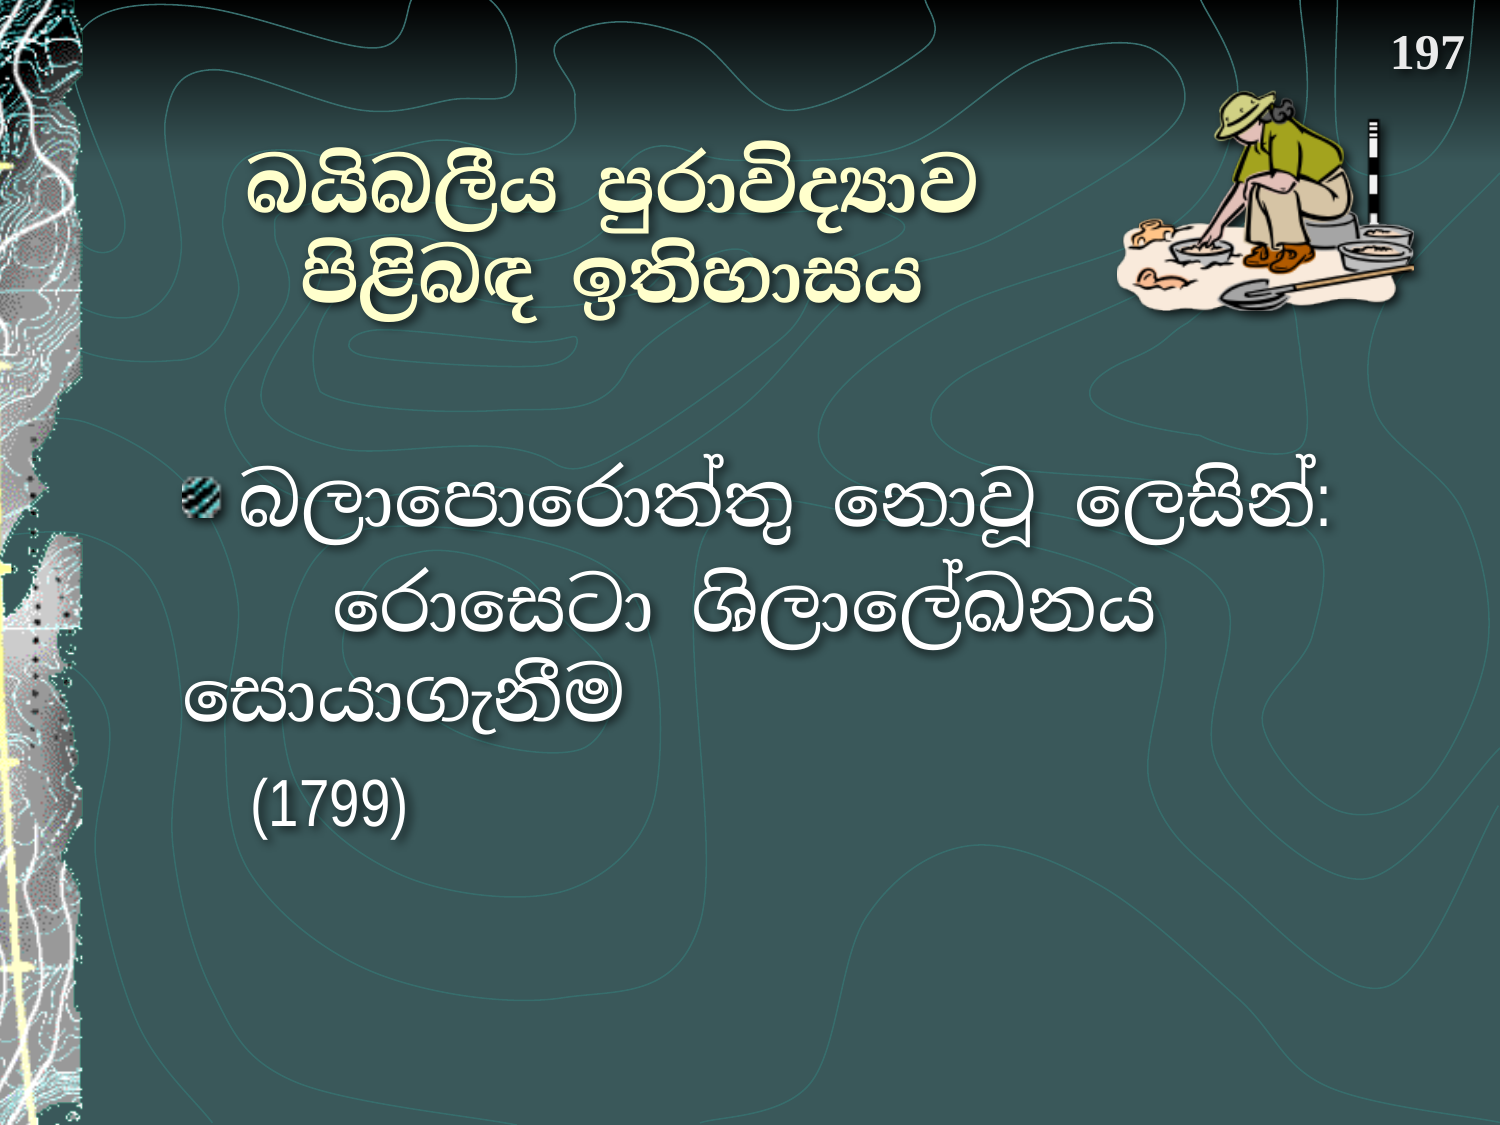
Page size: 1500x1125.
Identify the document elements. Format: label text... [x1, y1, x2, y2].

title බයිබලීය පුරාවිද්‍යාව පිළිබඳ ඉතිහාසය [112, 137, 1112, 325]
list බලාපොරොත්තු නොවූ ලෙසින්: රොසෙටා ශිලාලේඛනය සොයාගැනීම (1799) [167, 444, 1375, 776]
picture [0, 0, 85, 1125]
picture [182, 475, 225, 518]
text_box 197 [1375, 12, 1480, 88]
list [1116, 89, 1415, 311]
